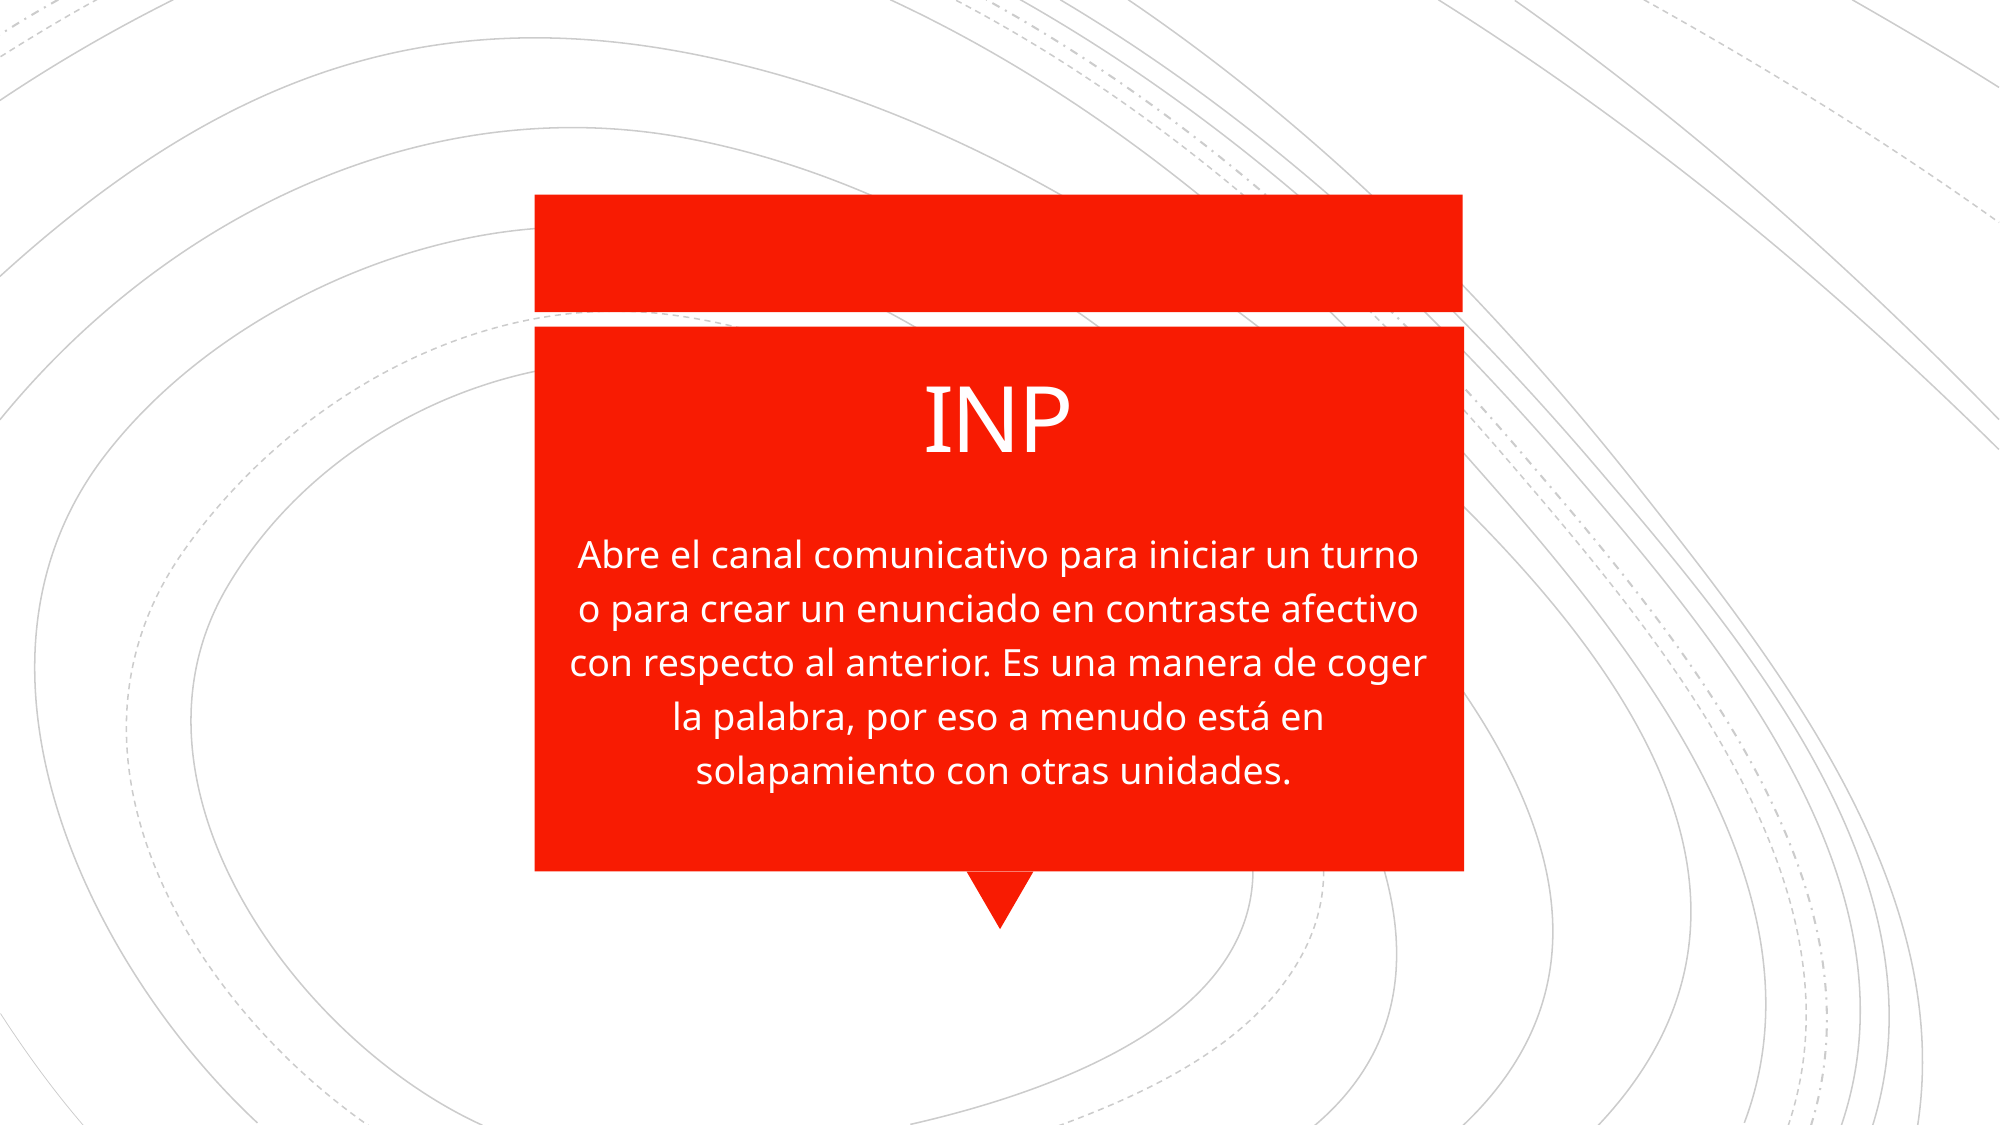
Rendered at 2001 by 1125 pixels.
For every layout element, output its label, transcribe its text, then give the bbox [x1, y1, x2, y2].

list Abre el canal comunicativo para iniciar un turno o para crear un enunciado en contraste afectivo con respecto al anterior. Es una manera de coger la palabra, por eso a menudo está en solapamiento con otras unidades. [548, 522, 1450, 887]
title INP [548, 340, 1450, 494]
